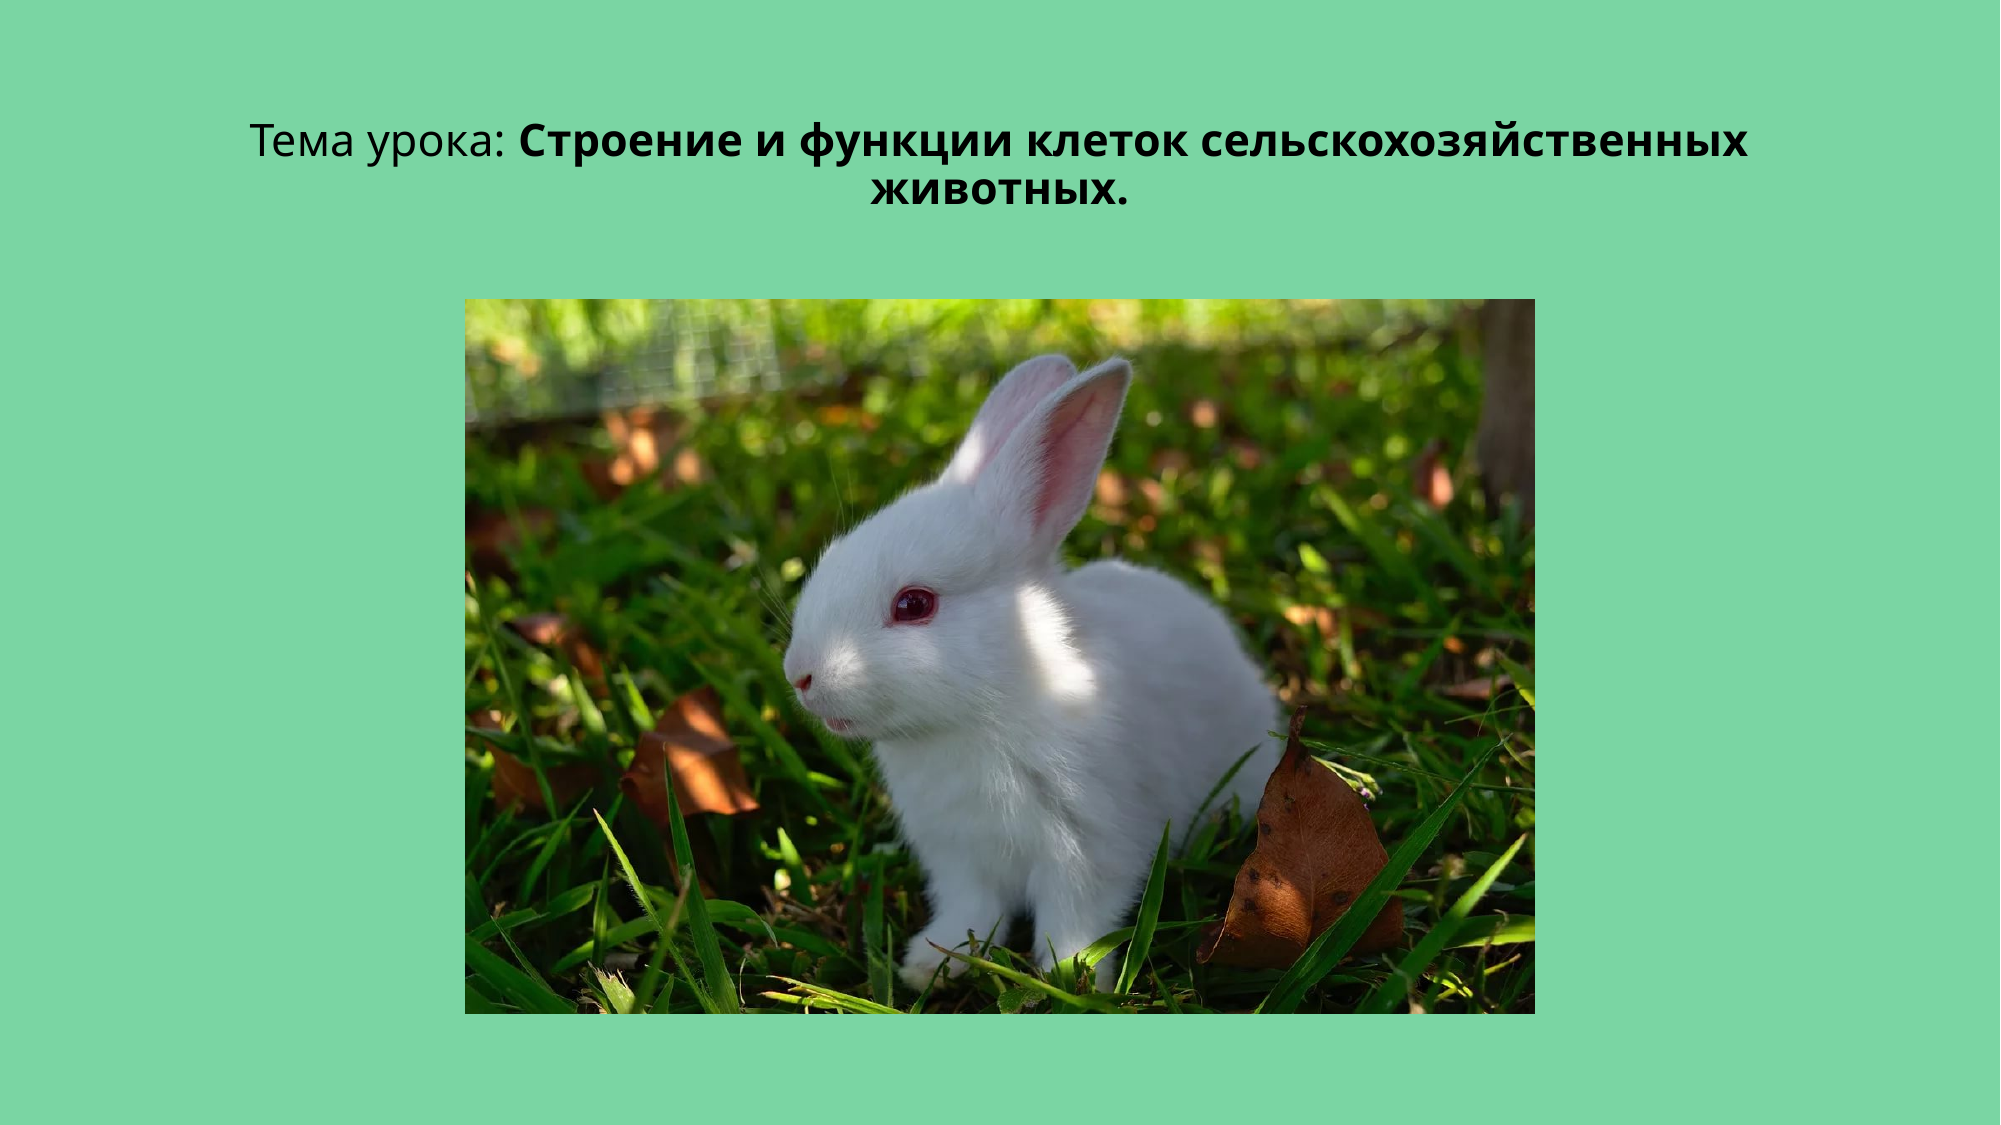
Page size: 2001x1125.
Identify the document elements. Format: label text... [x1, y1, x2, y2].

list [464, 299, 1535, 1014]
title Тема урока: Строение и функции клеток сельскохозяйственных животных. [137, 59, 1863, 278]
